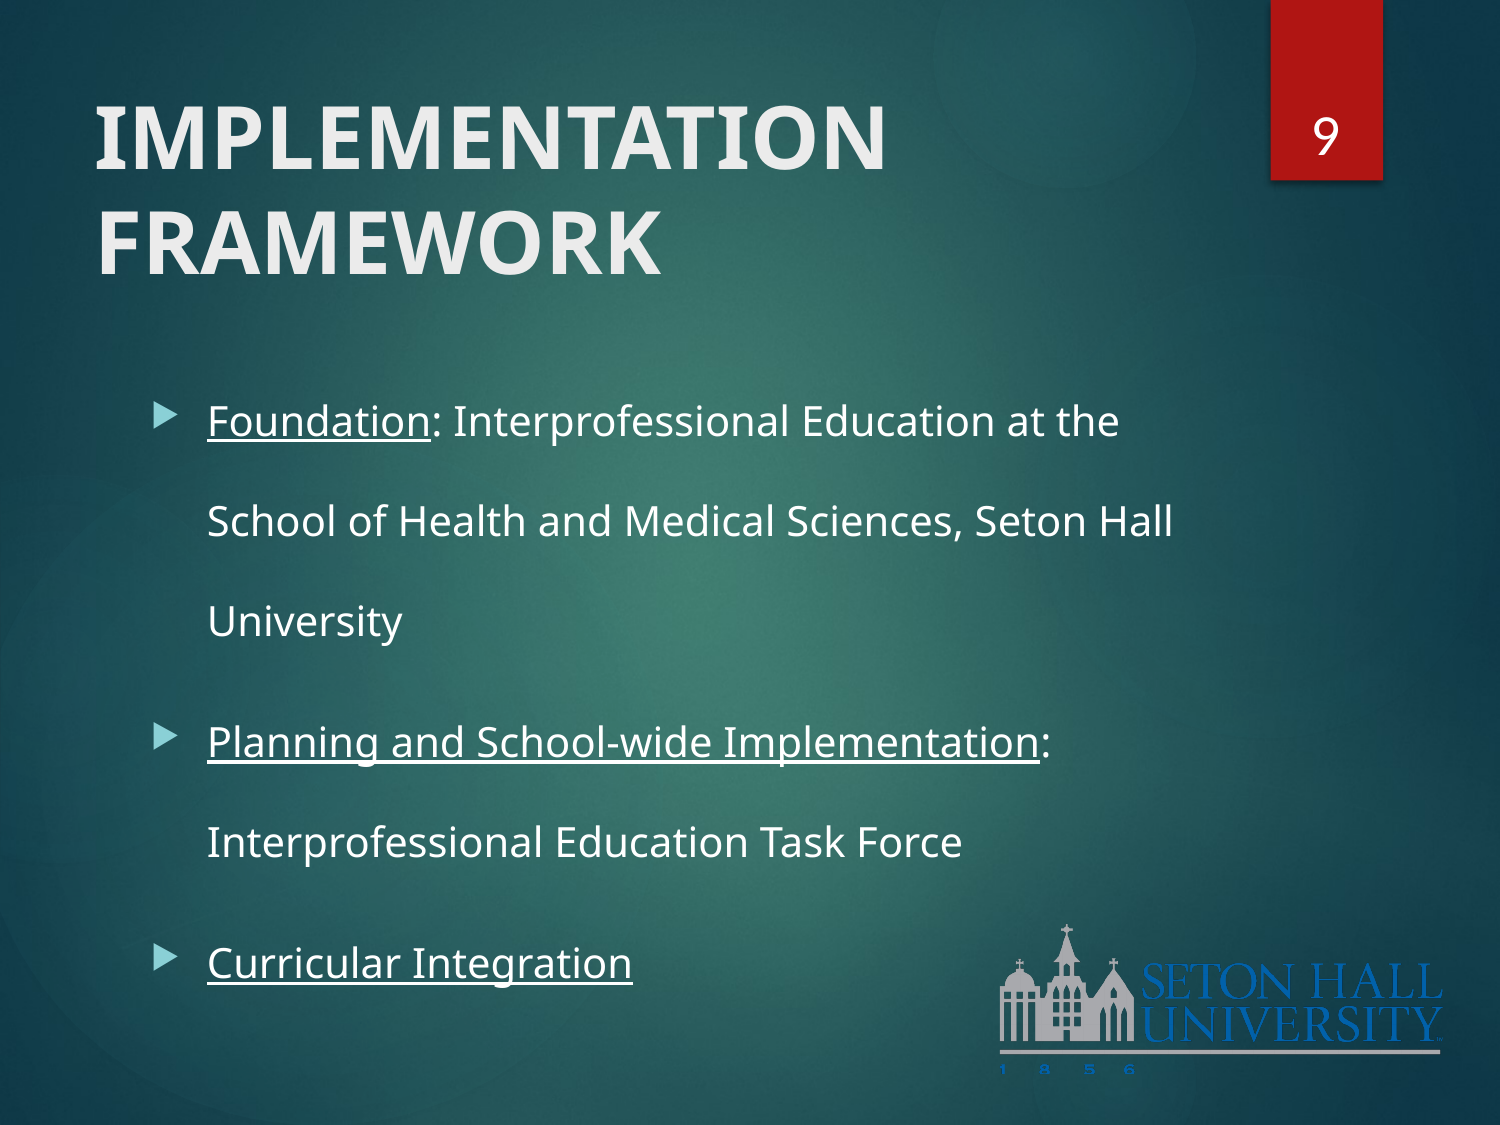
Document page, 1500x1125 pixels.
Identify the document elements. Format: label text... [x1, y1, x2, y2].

title IMPLEMENTATION FRAMEWORK [79, 74, 1237, 304]
slide_number 9 [1273, 48, 1377, 175]
list Foundation: Interprofessional Education at the School of Health and Medical Sciences, Seton Hall University Planning and School-wide Implementation: Interprofessional Education Task Force Curricular Integration [135, 336, 1237, 1025]
picture [0, 0, 1500, 1125]
